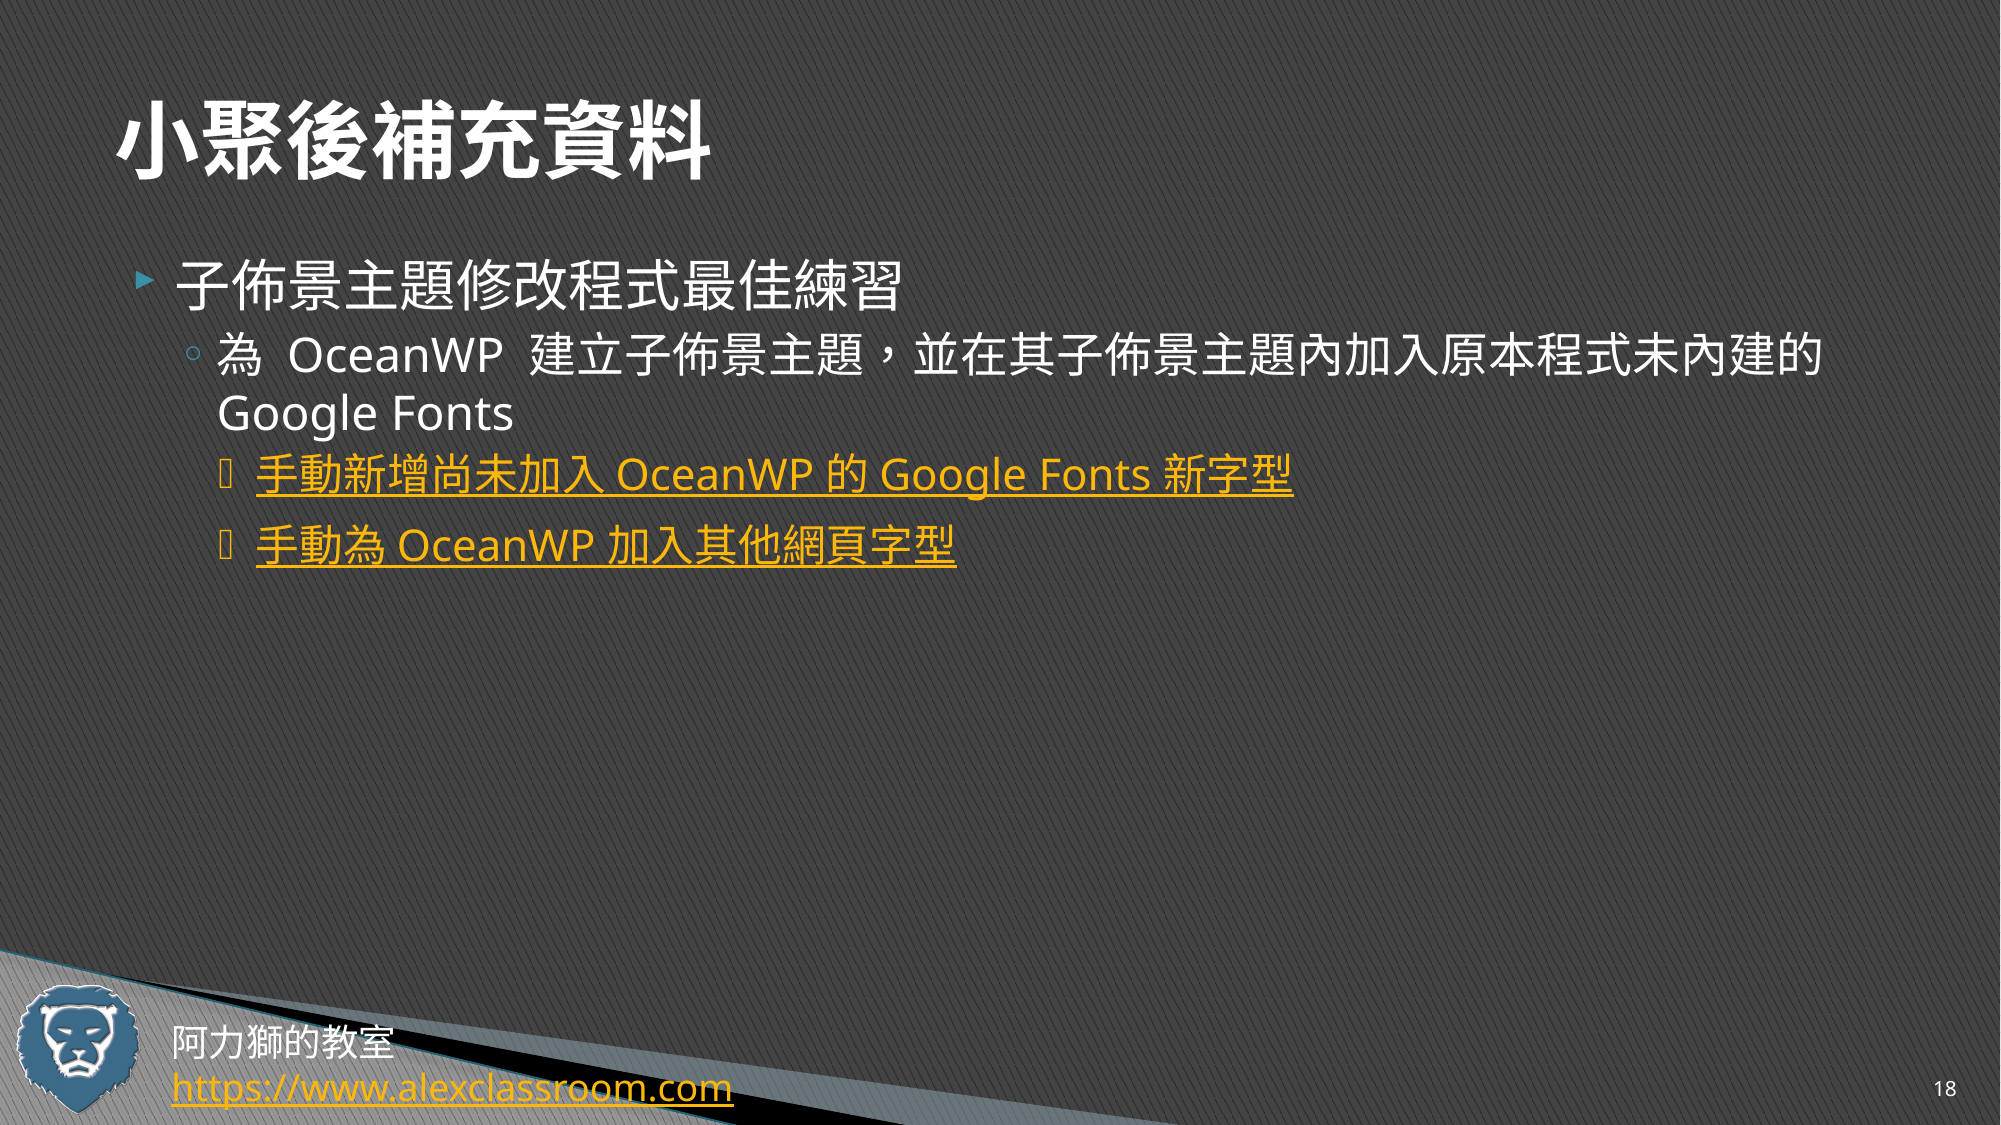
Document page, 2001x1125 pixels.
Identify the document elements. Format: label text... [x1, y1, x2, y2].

picture [3, 975, 153, 1124]
list 子佈景主題修改程式最佳練習 為 OceanWP 建立子佈景主題，並在其子佈景主題內加入原本程式未內建的 Google Fonts 手動新增尚未加入 OceanWP 的 Google Fonts 新字型 手動為 OceanWP 加入其他網頁字型 [99, 243, 1900, 986]
slide_number 18 [1891, 1051, 1972, 1112]
title 小聚後補充資料 [99, 45, 1900, 233]
